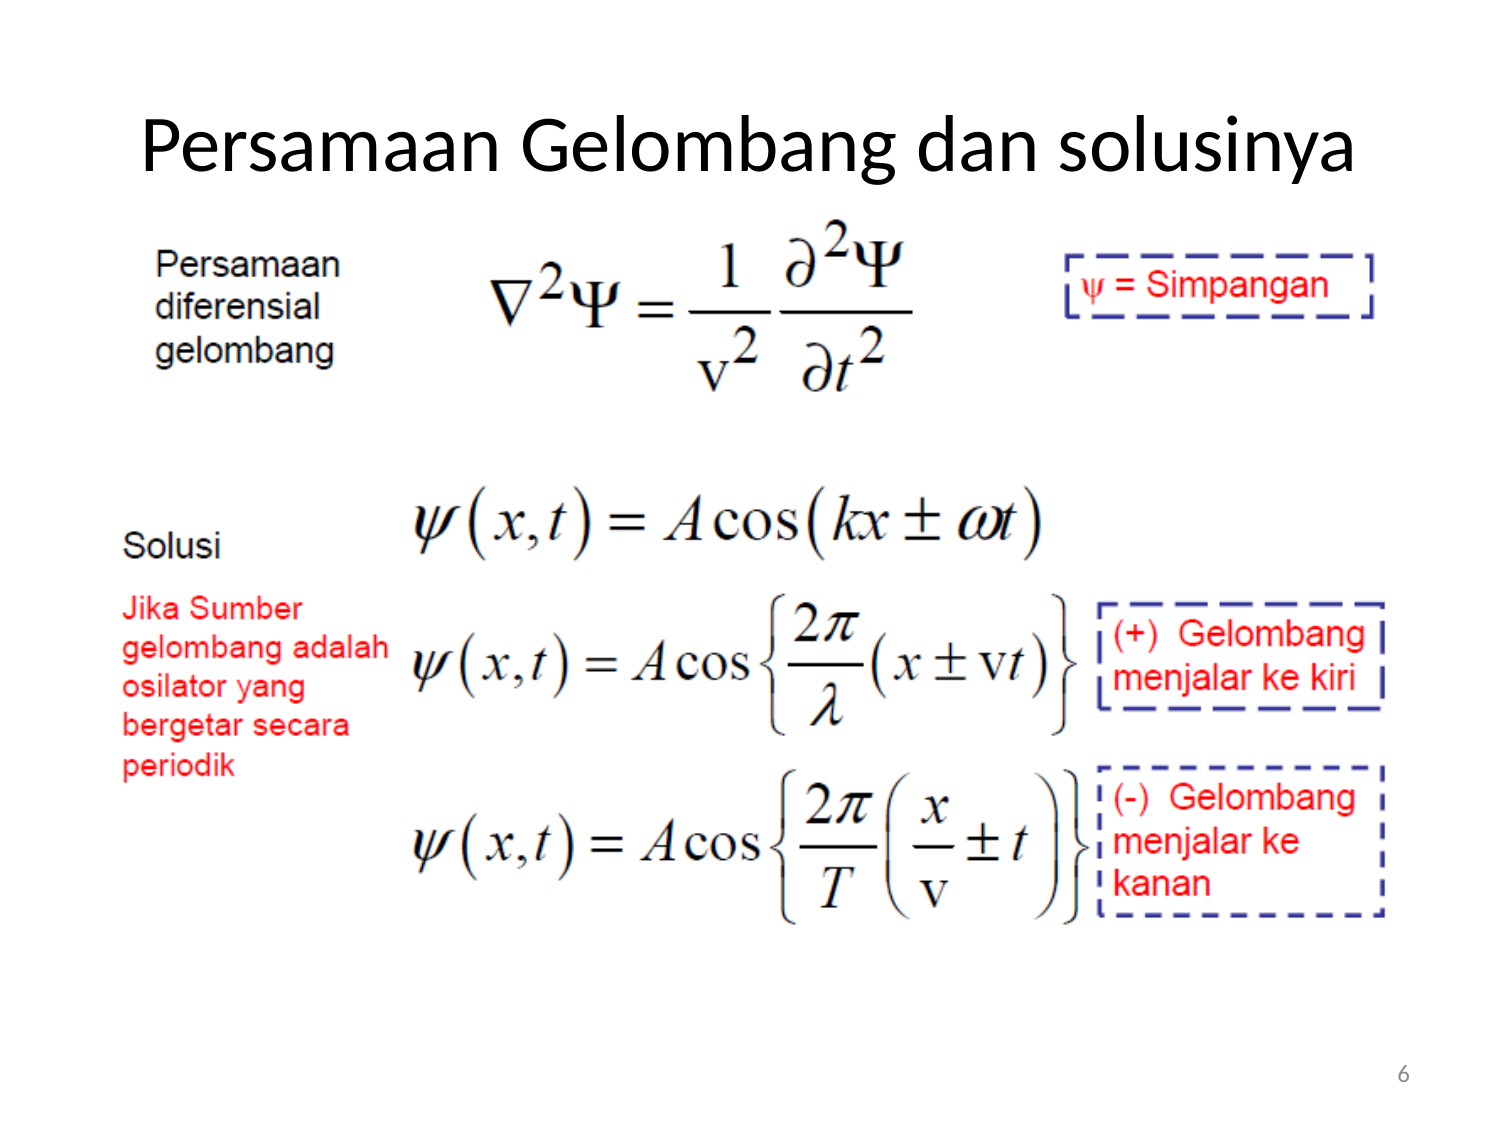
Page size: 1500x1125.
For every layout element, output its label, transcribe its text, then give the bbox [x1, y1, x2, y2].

picture [100, 207, 1400, 944]
title Persamaan Gelombang dan solusinya [75, 45, 1425, 233]
slide_number 6 [1074, 1042, 1425, 1103]
